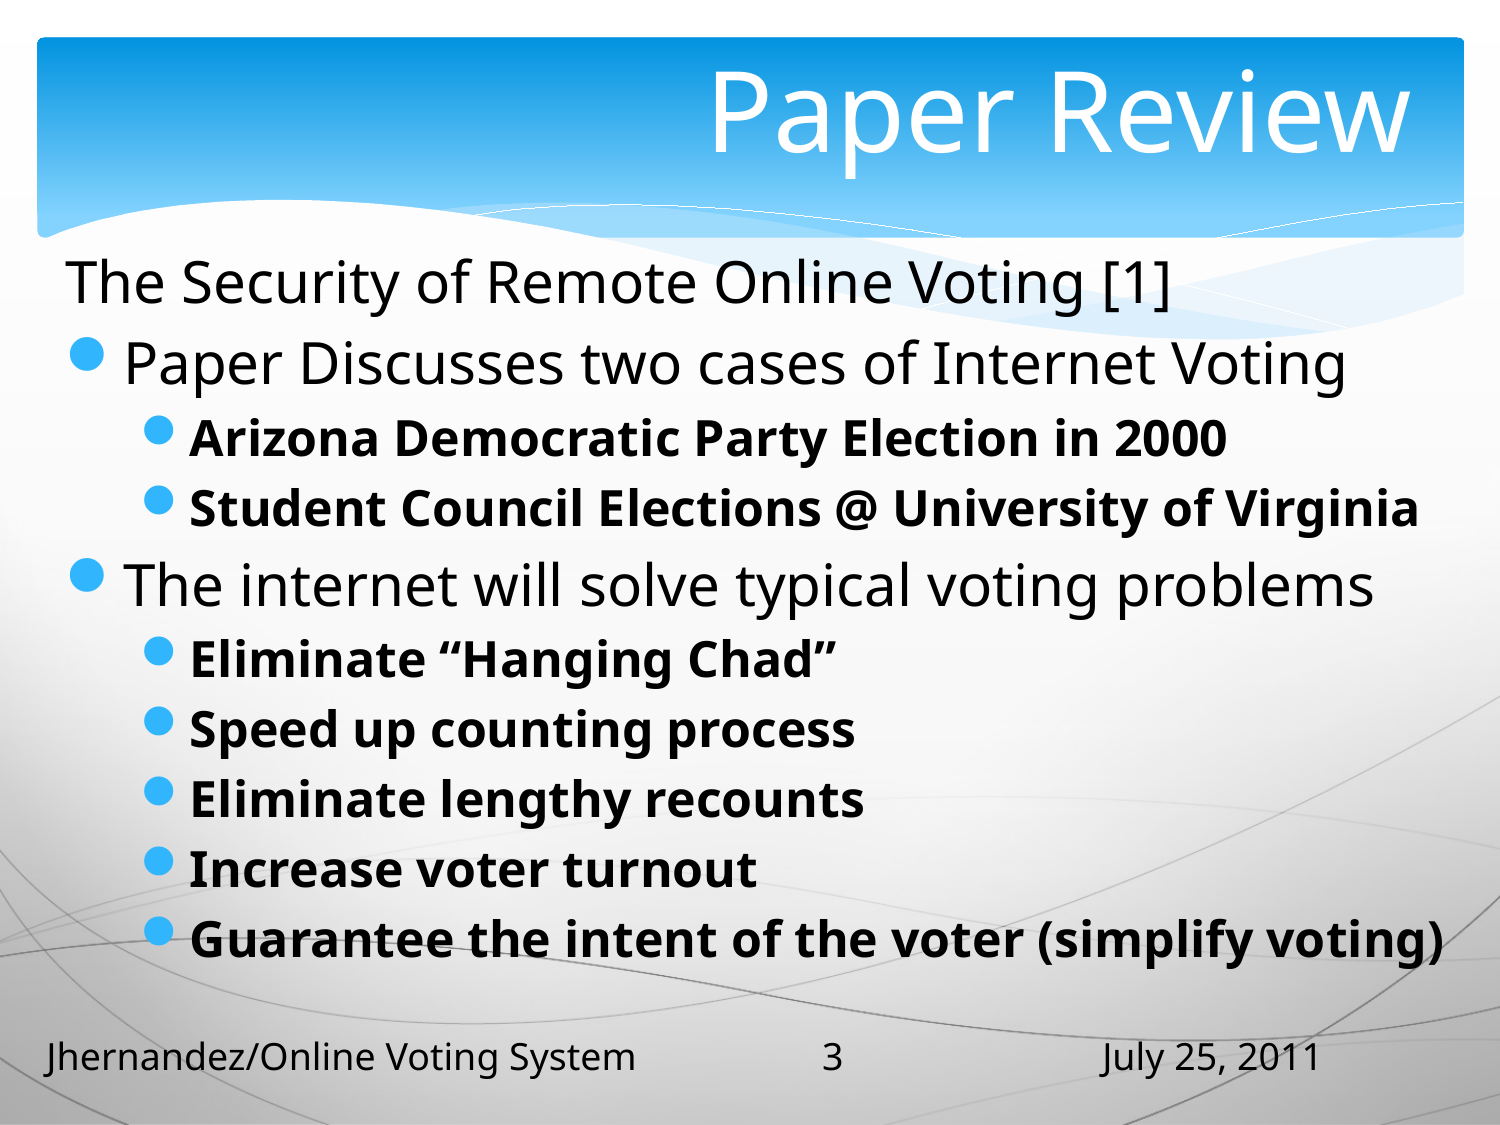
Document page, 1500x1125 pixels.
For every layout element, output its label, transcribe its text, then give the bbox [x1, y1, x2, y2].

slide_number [1087, 1025, 1469, 1086]
list The Security of Remote Online Voting [1] Paper Discusses two cases of Internet Voting Arizona Democratic Party Election in 2000 Student Council Elections @ University of Virginia The internet will solve typical voting problems Eliminate “Hanging Chad” Speed up counting process Eliminate lengthy recounts Increase voter turnout Guarantee the intent of the voter (simplify voting) [50, 237, 1463, 1038]
footer Jhernandez/Online Voting System [31, 1025, 653, 1086]
slide_number 3 [737, 1025, 928, 1085]
title Paper Review [75, 50, 1413, 175]
